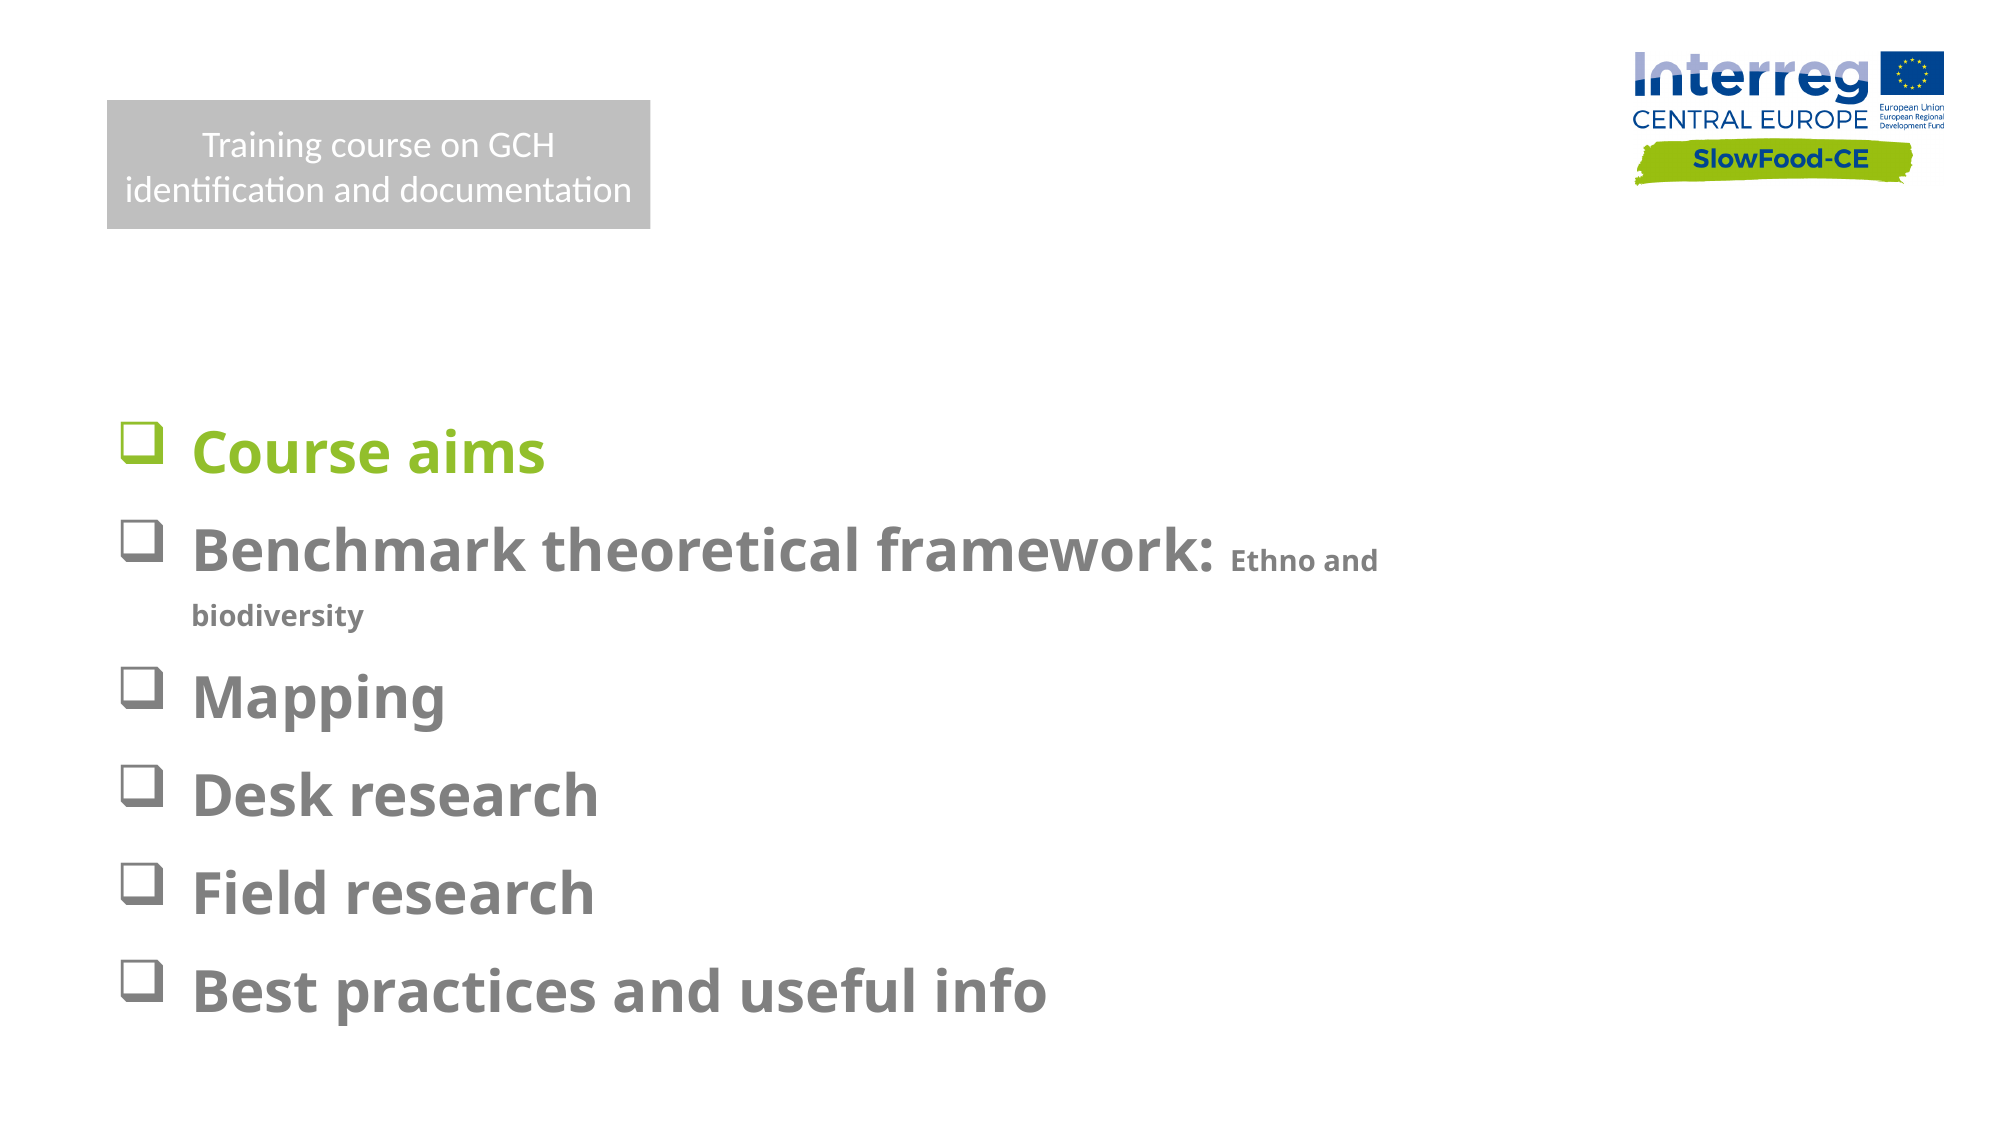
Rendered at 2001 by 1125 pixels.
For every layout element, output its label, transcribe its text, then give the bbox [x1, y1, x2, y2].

text_box Training course on GCH identification and documentation [106, 99, 652, 230]
text_box Course aims Benchmark theoretical framework: Ethno and biodiversity Mapping Desk research Field research Best practices and useful info [101, 380, 1396, 1032]
picture [1633, 51, 1944, 186]
